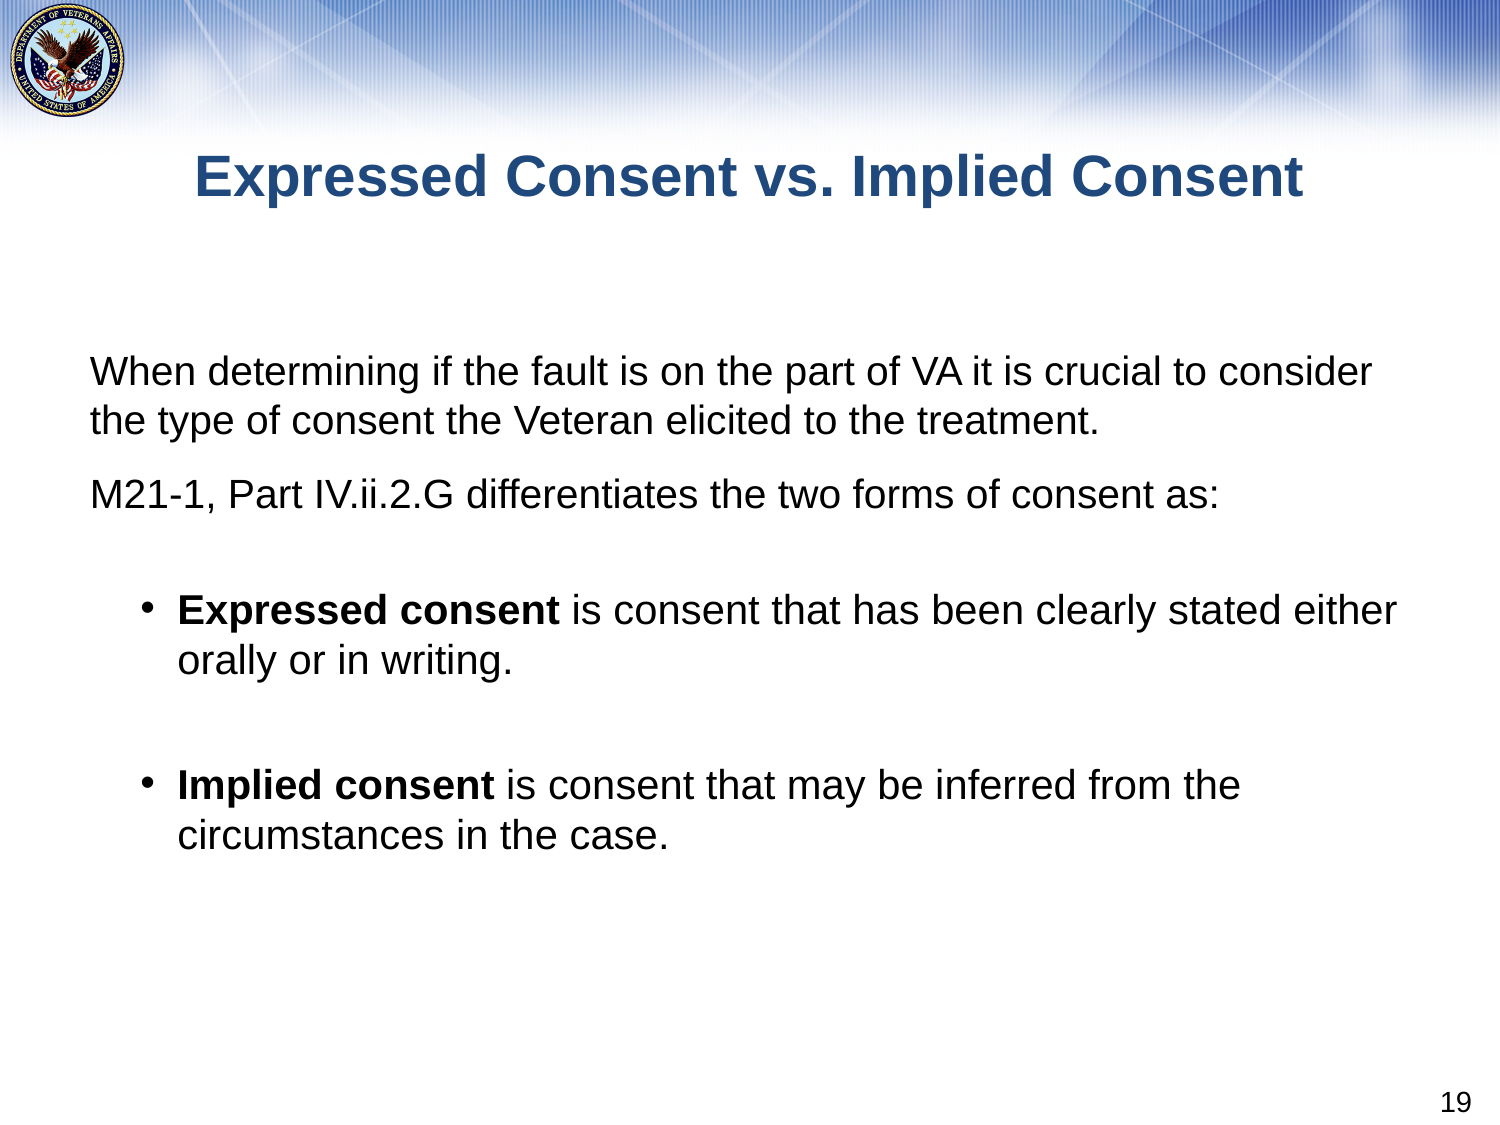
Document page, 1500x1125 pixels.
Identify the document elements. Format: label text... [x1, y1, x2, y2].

list When determining if the fault is on the part of VA it is crucial to consider the type of consent the Veteran elicited to the treatment. M21-1, Part IV.ii.2.G differentiates the two forms of consent as: [75, 337, 1425, 525]
picture [0, 0, 1500, 130]
title Expressed Consent vs. Implied Consent [0, 130, 1500, 309]
picture [0, 309, 1500, 1062]
text_box Expressed consent is consent that has been clearly stated either orally or in writing. Implied consent is consent that may be inferred from the circumstances in the case. [87, 575, 1425, 865]
slide_number 19 [1136, 1083, 1487, 1125]
